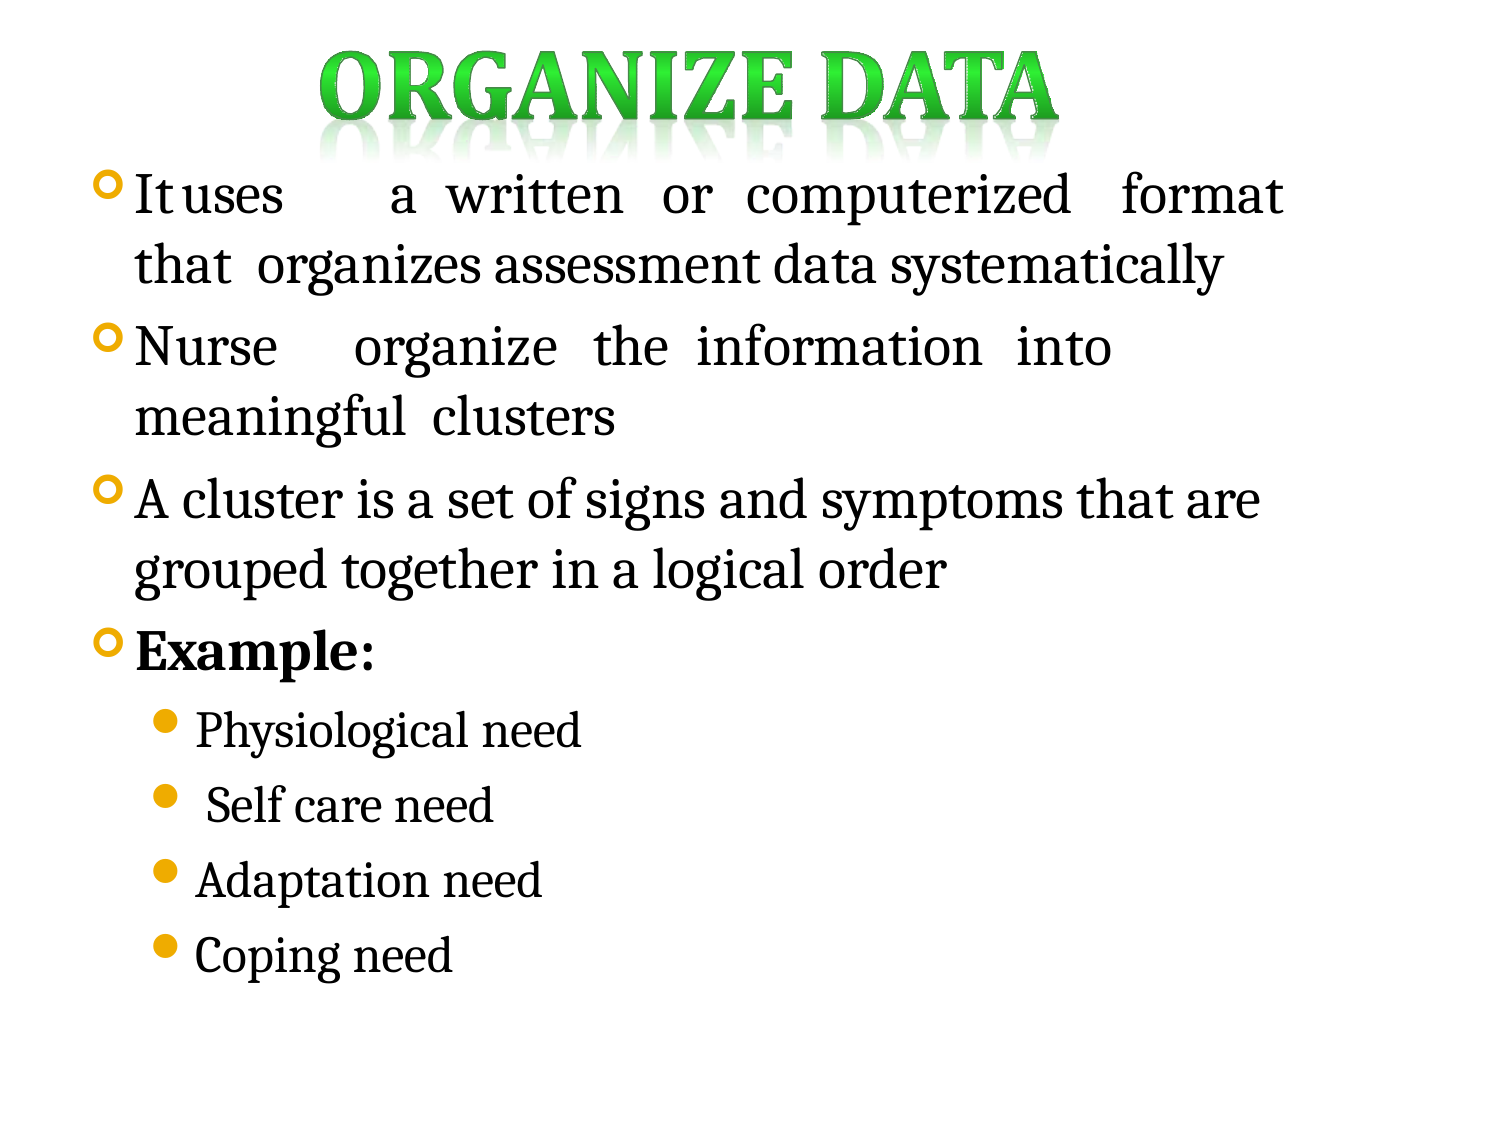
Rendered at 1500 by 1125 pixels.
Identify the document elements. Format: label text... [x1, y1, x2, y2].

text_box [883, 51, 949, 119]
text_box [512, 51, 577, 119]
text_box [650, 52, 677, 119]
text_box [470, 51, 1059, 120]
text_box [944, 52, 1002, 119]
text_box [320, 51, 344, 80]
text_box [582, 52, 642, 119]
text_box It uses a written or computerized format that organizes assessment data systematically Nurse organize the information into meaningful clusters A cluster is a set of signs and symptoms that are grouped together in a logical order Example: Physiological need Self care need Adaptation need Coping need [87, 152, 1376, 983]
text_box [320, 92, 342, 120]
text_box [742, 52, 792, 119]
text_box [319, 118, 1060, 152]
text_box [821, 52, 883, 119]
text_box [389, 52, 452, 119]
text_box [356, 51, 478, 120]
text_box [684, 52, 735, 119]
text_box [454, 51, 511, 120]
text_box [320, 51, 380, 120]
text_box [993, 51, 1059, 119]
